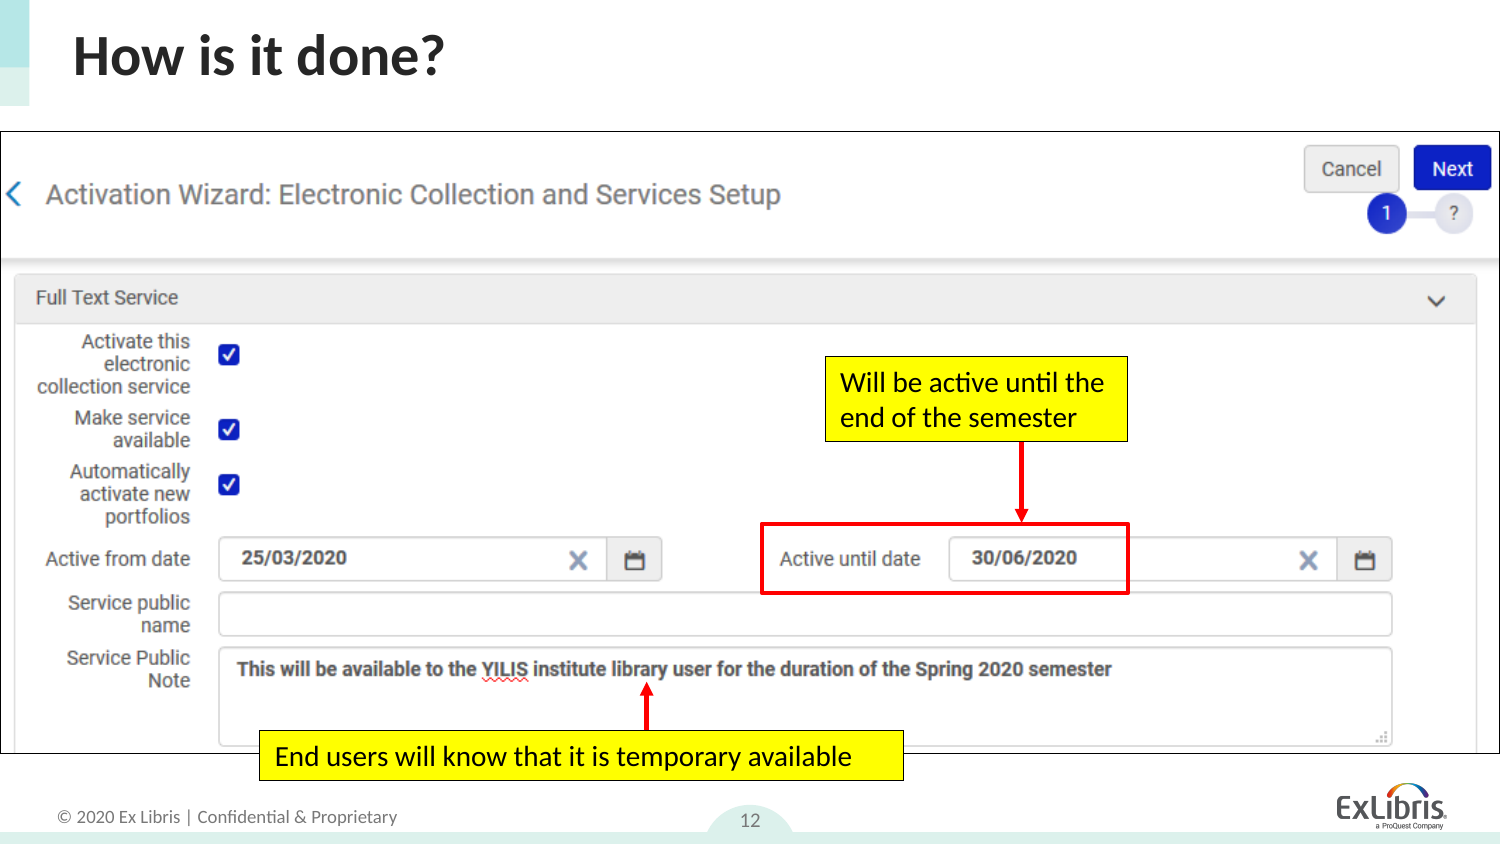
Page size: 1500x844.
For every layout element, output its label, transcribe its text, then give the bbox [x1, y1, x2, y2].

picture [0, 131, 1500, 754]
title How is it done? [58, 4, 1442, 99]
slide_number 12 [705, 789, 795, 844]
text_box End users will know that it is temporary available [259, 762, 904, 781]
picture [1337, 783, 1447, 830]
